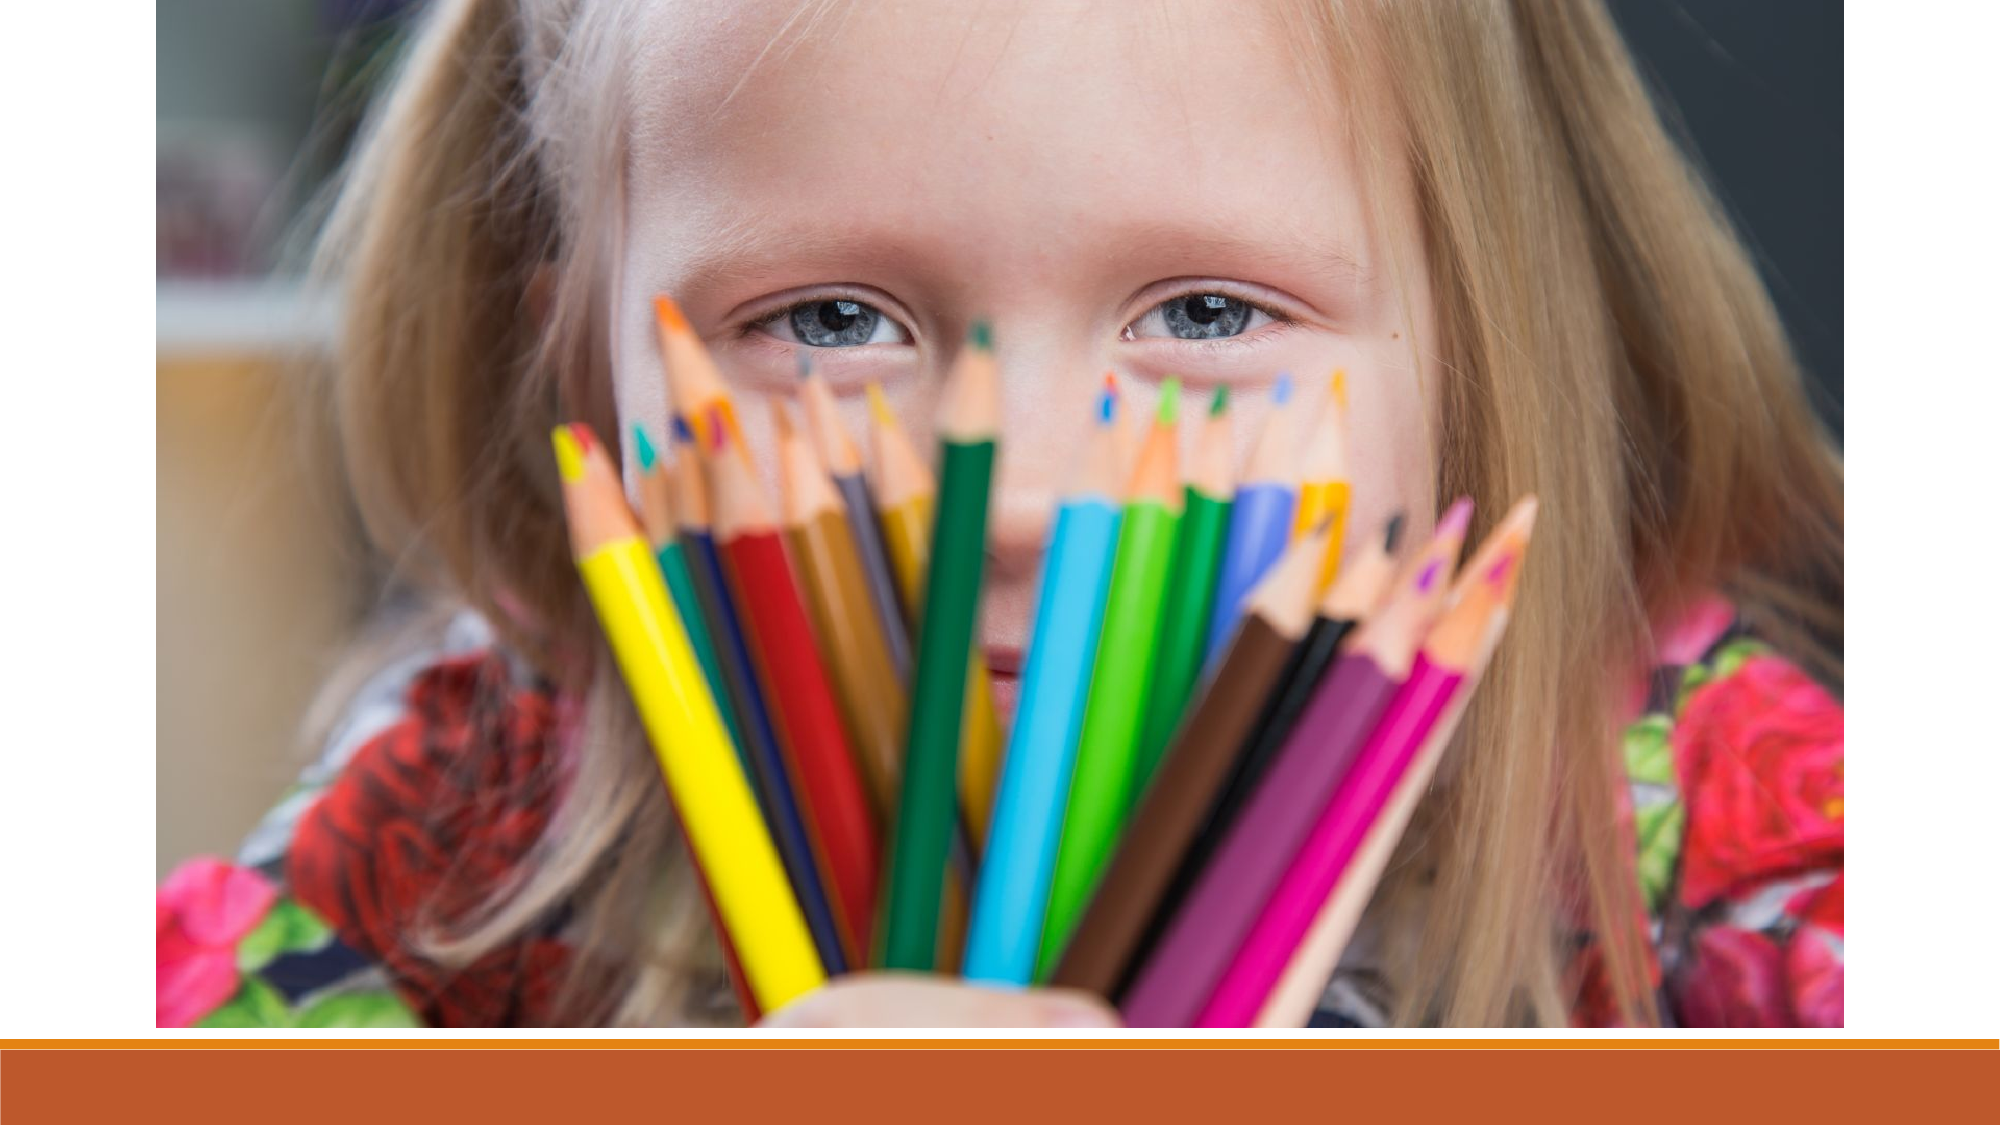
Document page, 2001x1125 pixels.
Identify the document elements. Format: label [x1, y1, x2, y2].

picture [155, 0, 1845, 1028]
